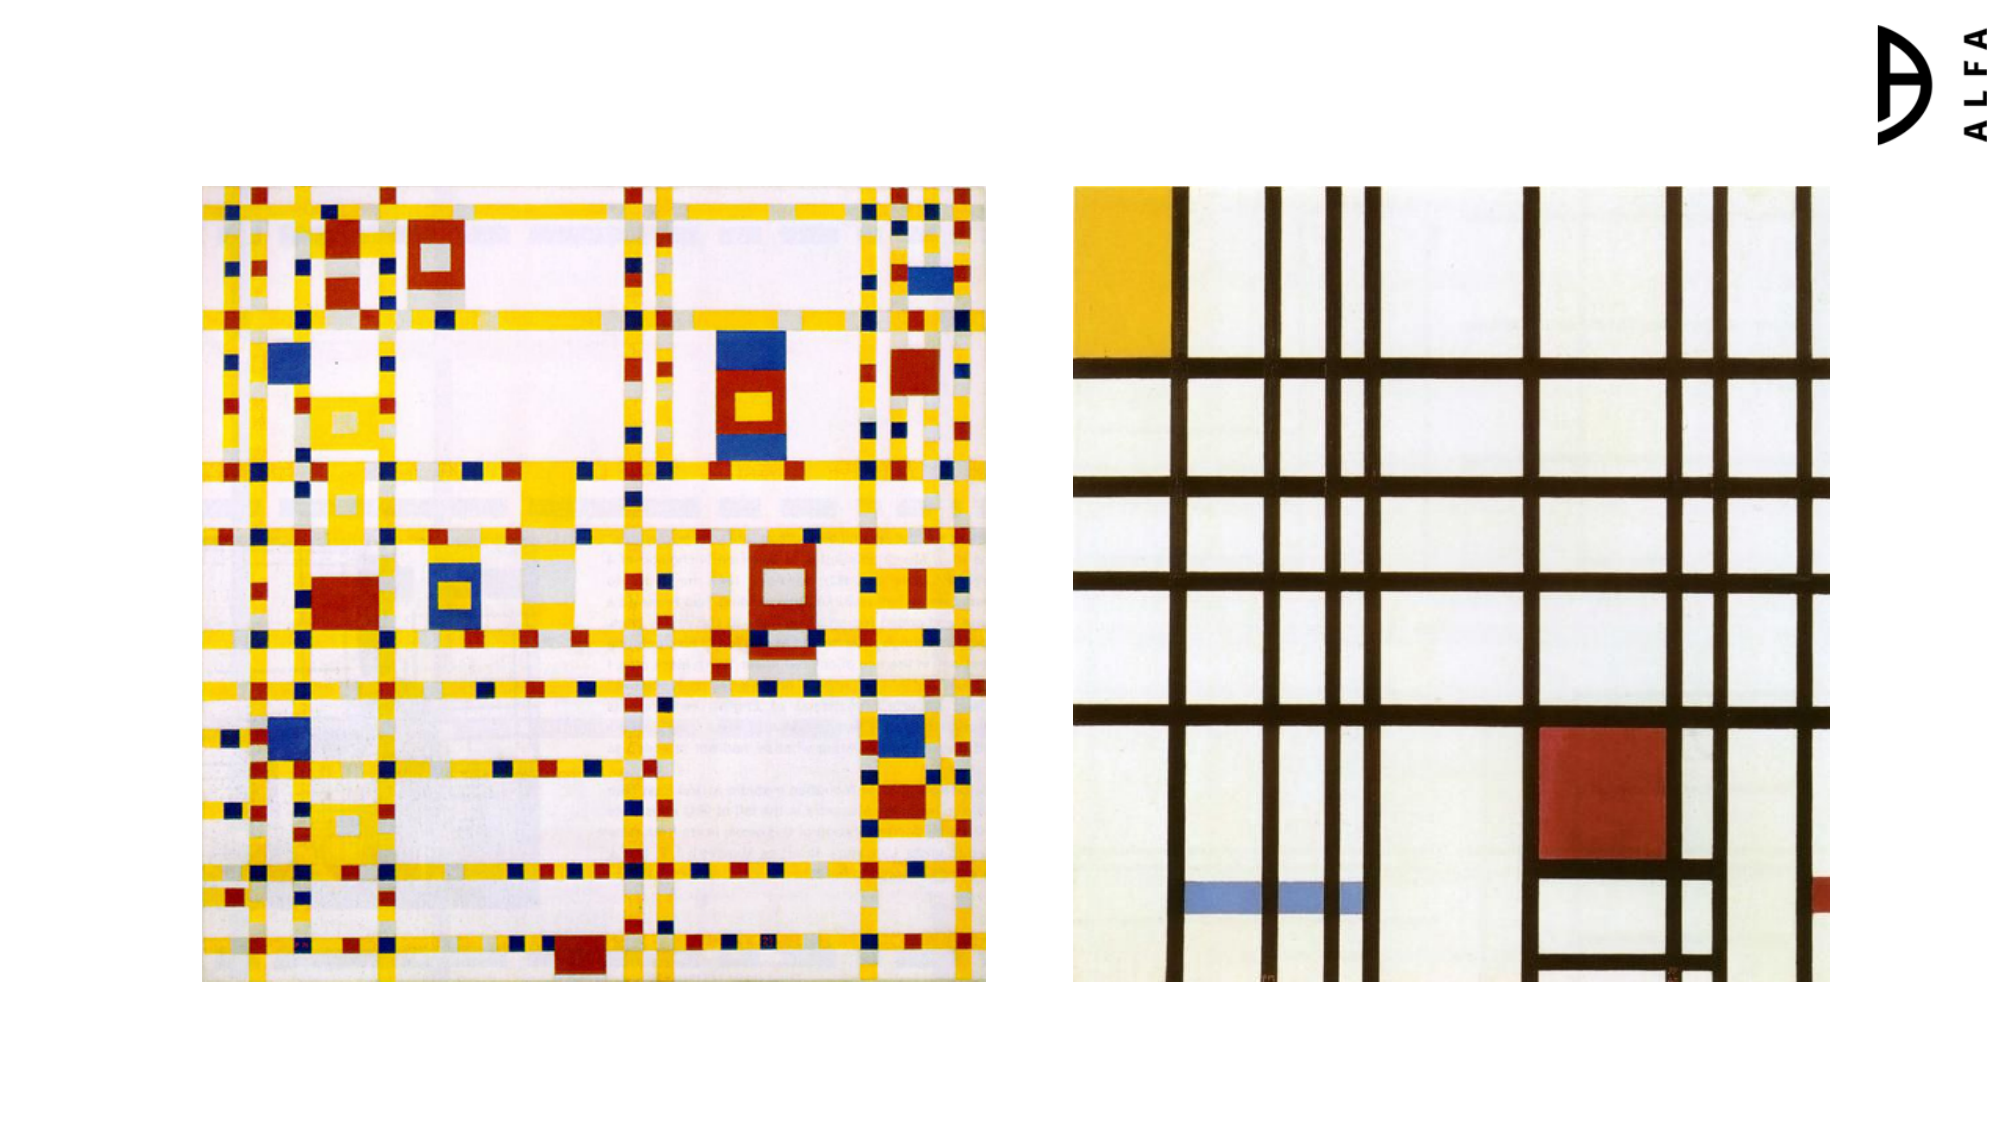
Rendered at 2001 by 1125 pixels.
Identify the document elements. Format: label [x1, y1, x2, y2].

picture [202, 186, 986, 982]
picture [1073, 186, 1830, 982]
picture [1859, 0, 2000, 162]
